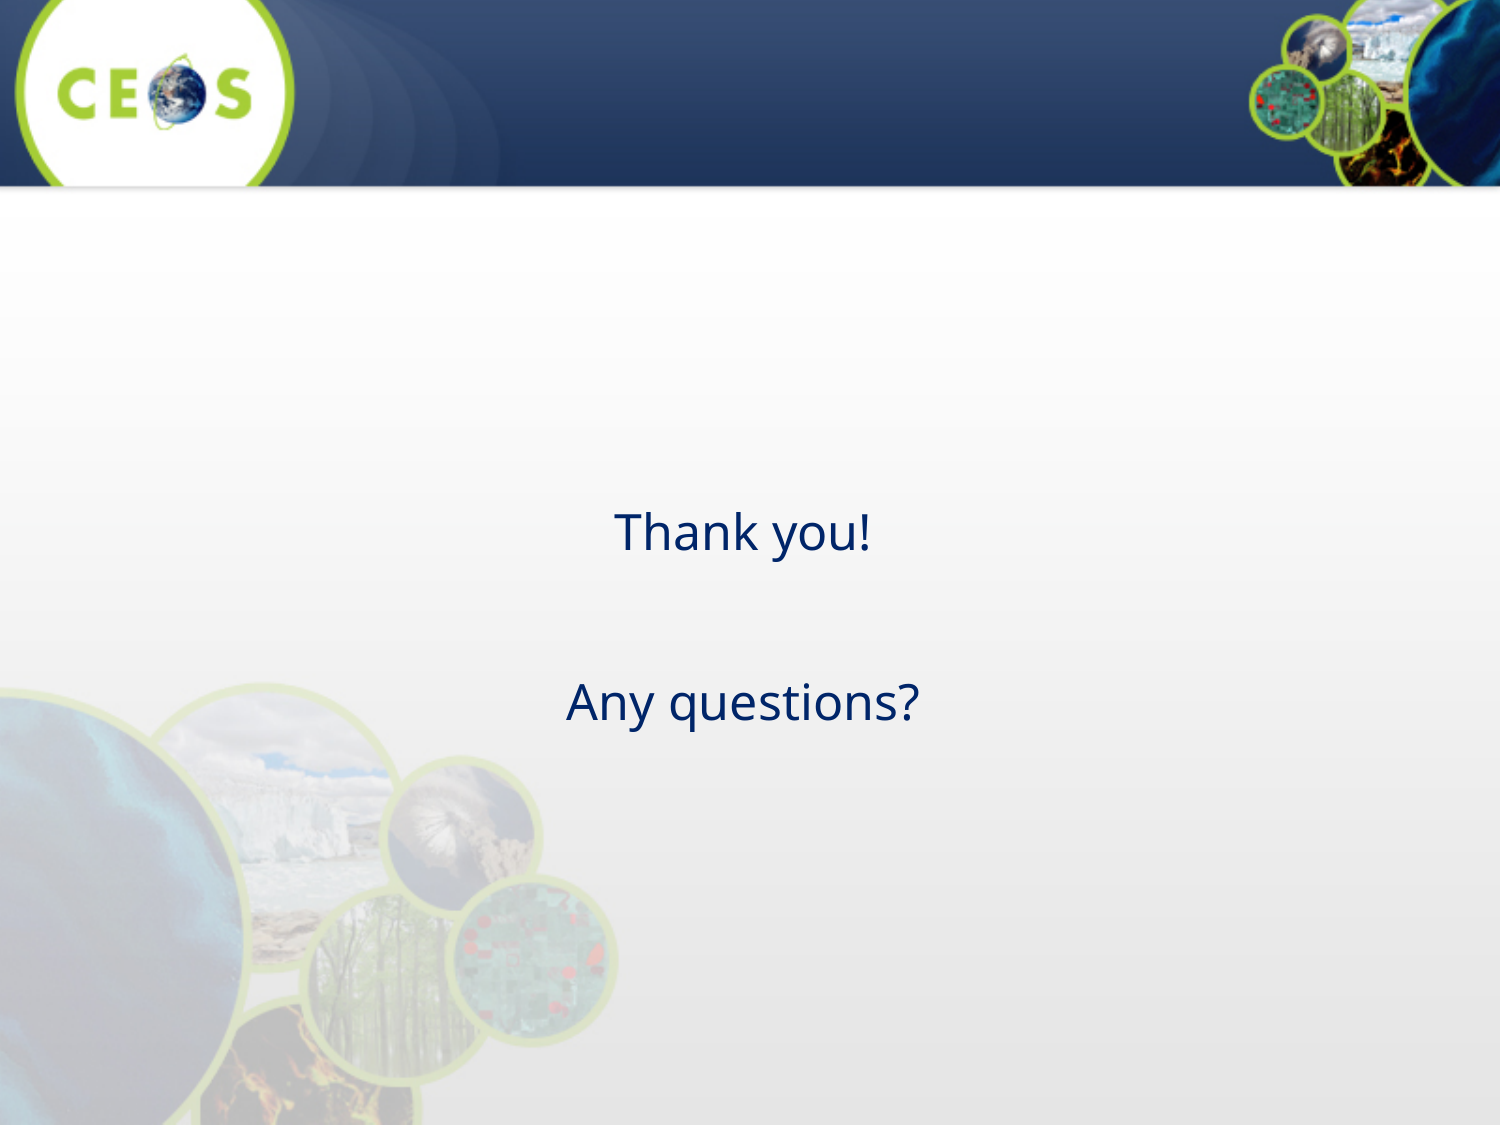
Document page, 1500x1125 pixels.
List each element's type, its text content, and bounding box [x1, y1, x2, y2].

text_box Thank you! Any questions? [365, 238, 1122, 1119]
picture [0, 0, 1500, 1125]
